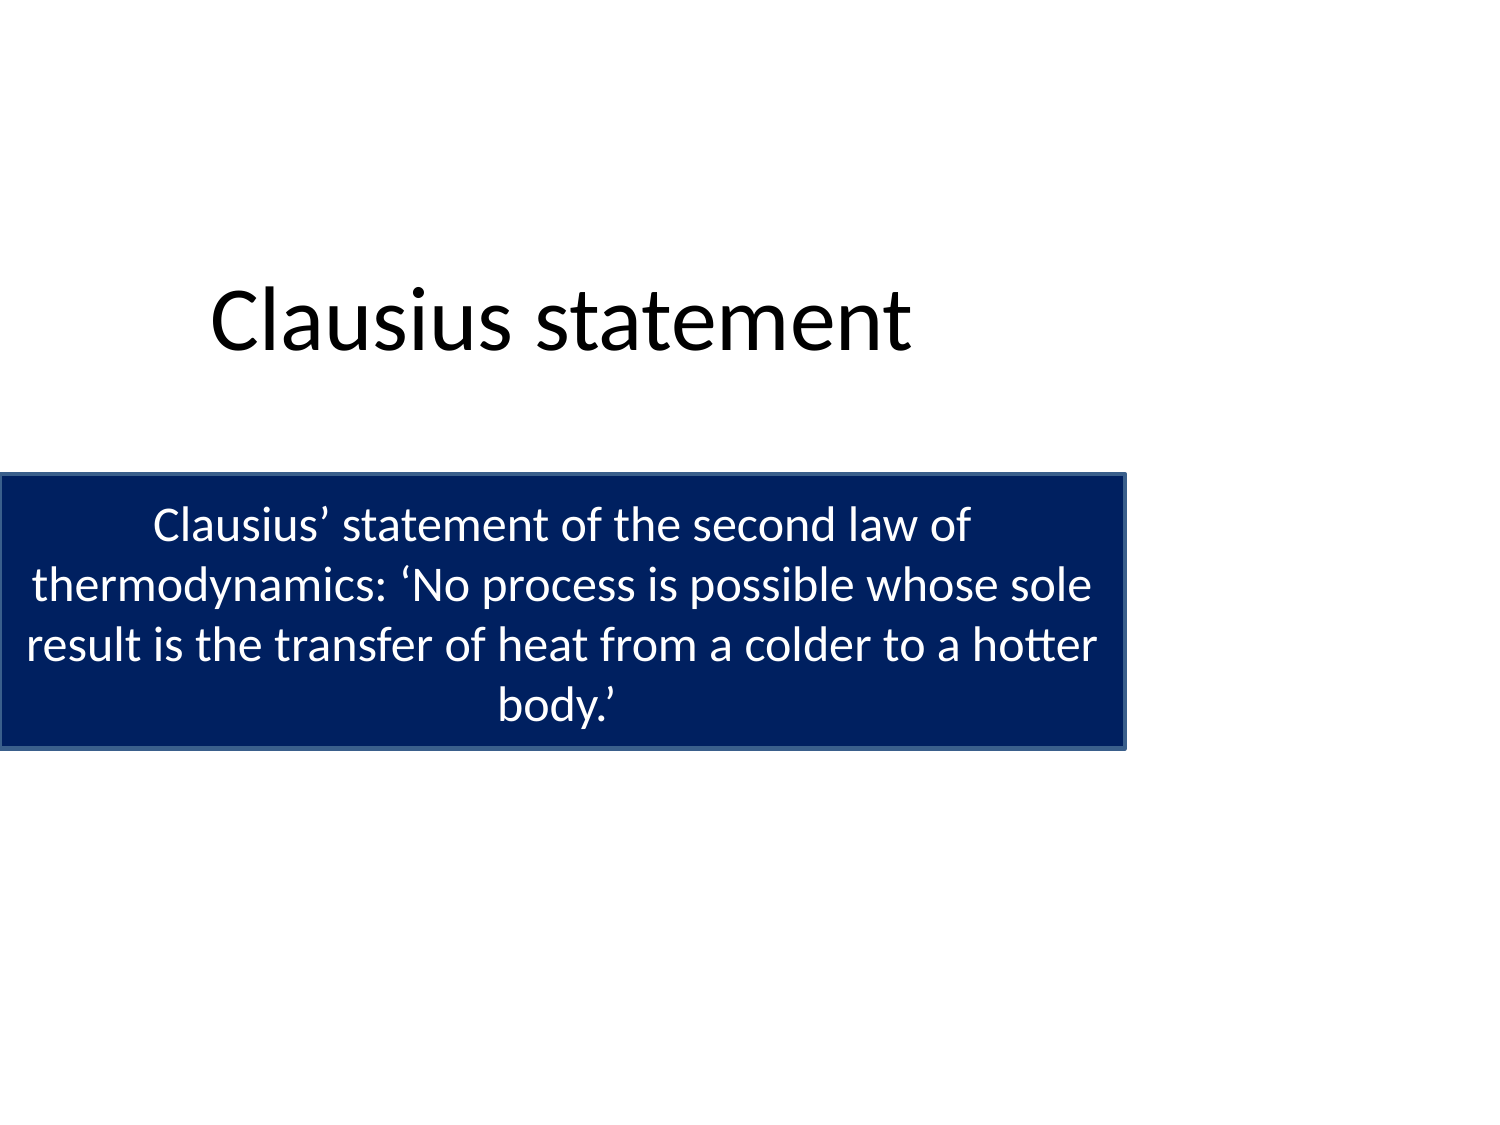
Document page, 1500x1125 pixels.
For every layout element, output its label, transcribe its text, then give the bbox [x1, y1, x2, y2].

text_box Clausius’ statement of the second law of thermodynamics: ‘No process is possible whose sole result is the transfer of heat from a colder to a hotter body.’ [0, 472, 1127, 751]
title Clausius statement [56, 243, 1069, 385]
